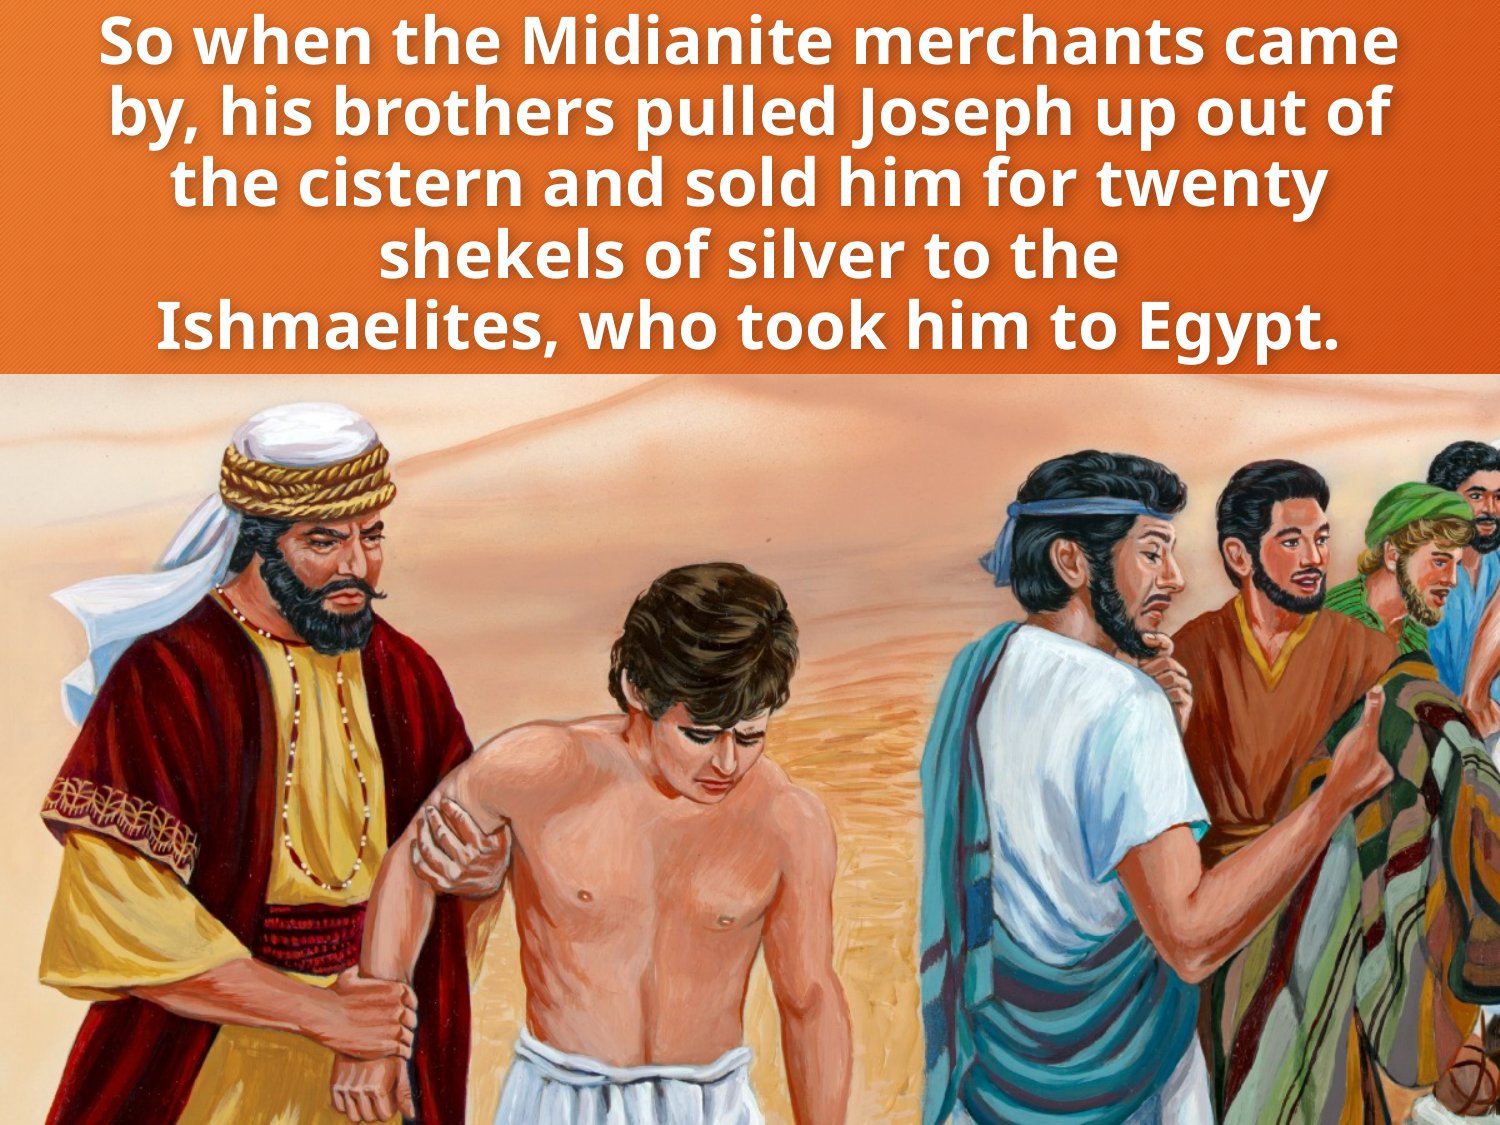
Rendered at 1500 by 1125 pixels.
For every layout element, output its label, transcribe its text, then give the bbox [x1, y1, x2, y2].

picture [0, 374, 1500, 1125]
title So when the Midianite merchants came by, his brothers pulled Joseph up out of the cistern and sold him for twenty shekels of silver to the Ishmaelites, who took him to Egypt. [79, 0, 1421, 374]
